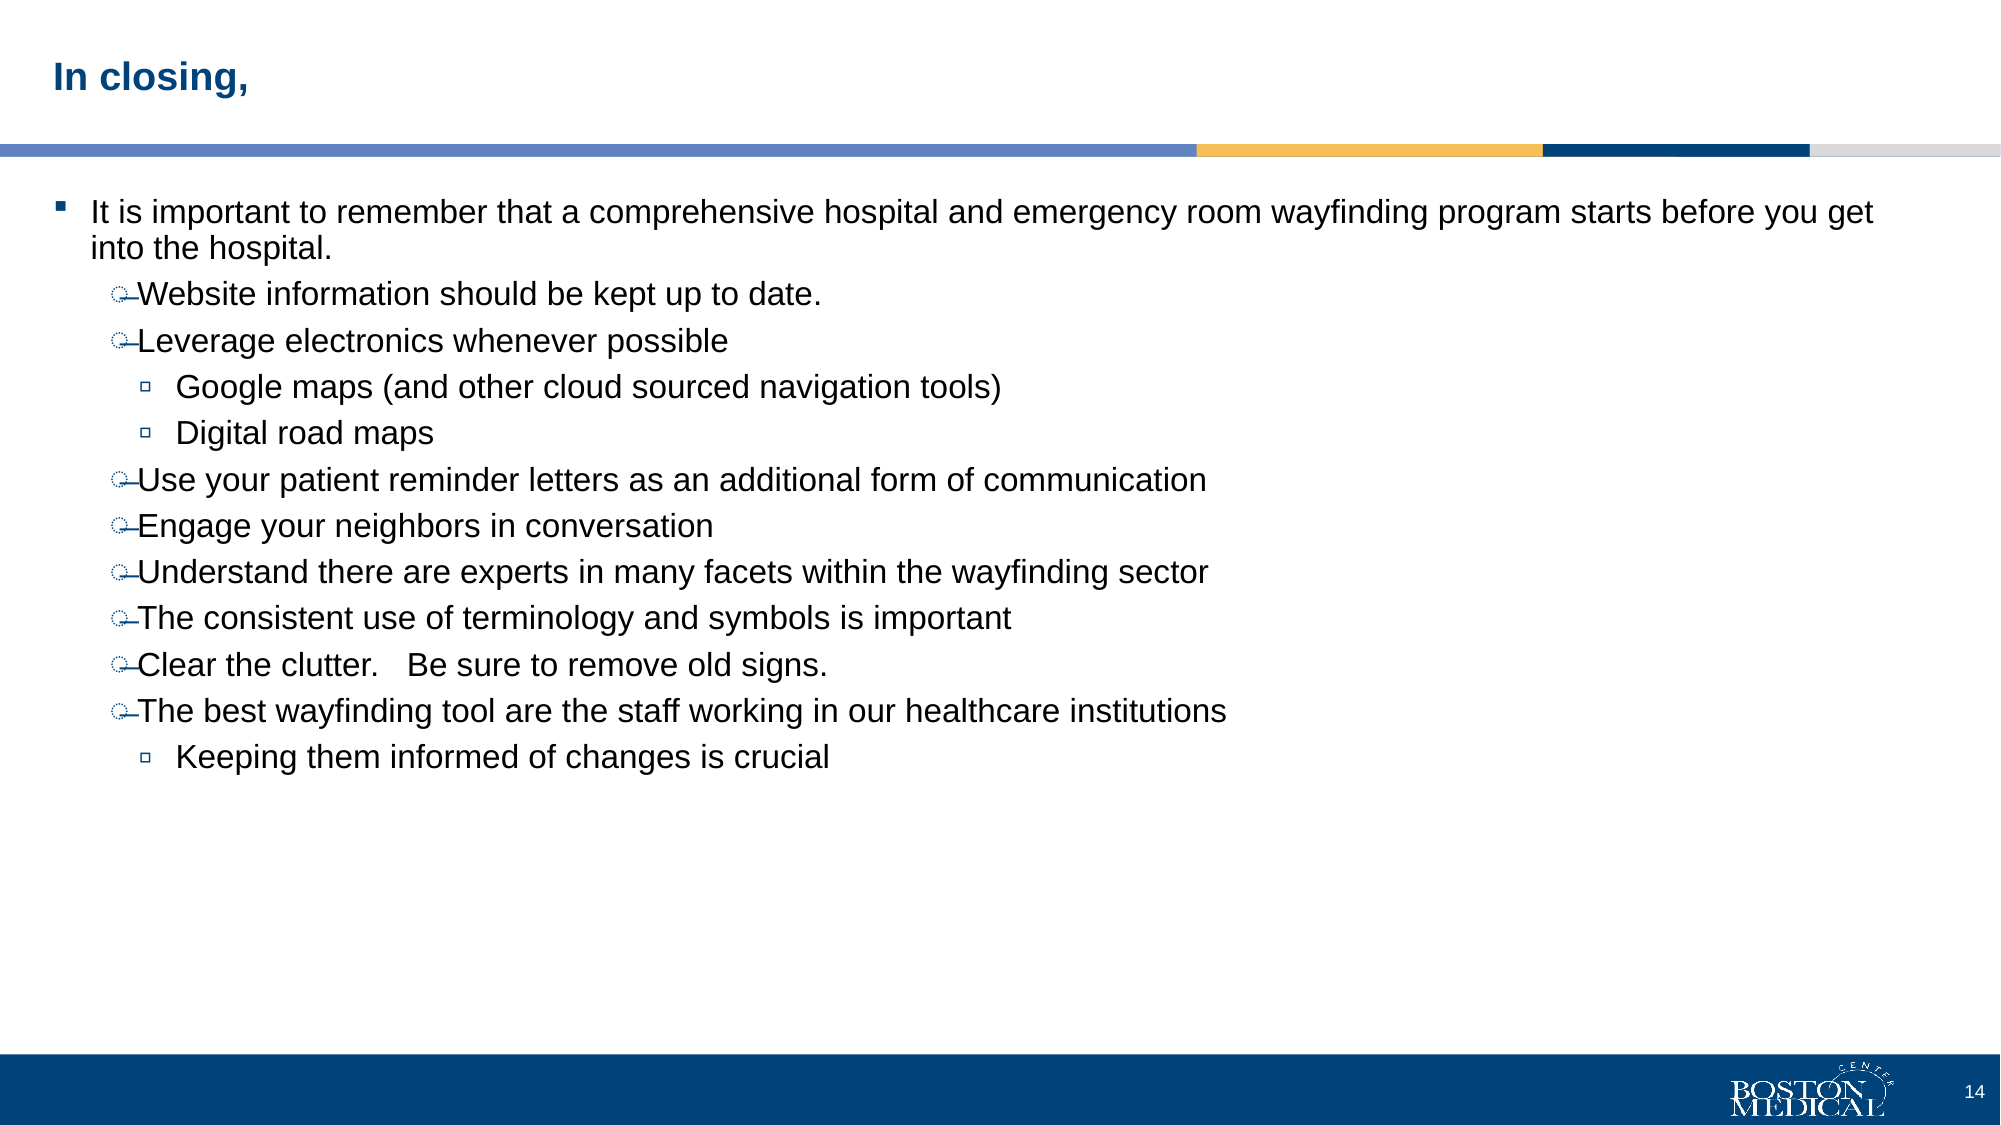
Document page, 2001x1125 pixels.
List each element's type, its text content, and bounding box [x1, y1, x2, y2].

picture [1730, 1062, 1894, 1116]
list It is important to remember that a comprehensive hospital and emergency room wayfinding program starts before you get into the hospital. Website information should be kept up to date. Leverage electronics whenever possible Google maps (and other cloud sourced navigation tools) Digital road maps Use your patient reminder letters as an additional form of communication Engage your neighbors in conversation Understand there are experts in many facets within the wayfinding sector The consistent use of terminology and symbols is important Clear the clutter. Be sure to remove old signs. The best wayfinding tool are the staff working in our healthcare institutions Keeping them informed of changes is crucial [38, 187, 1953, 1037]
title In closing, [38, 25, 1953, 130]
